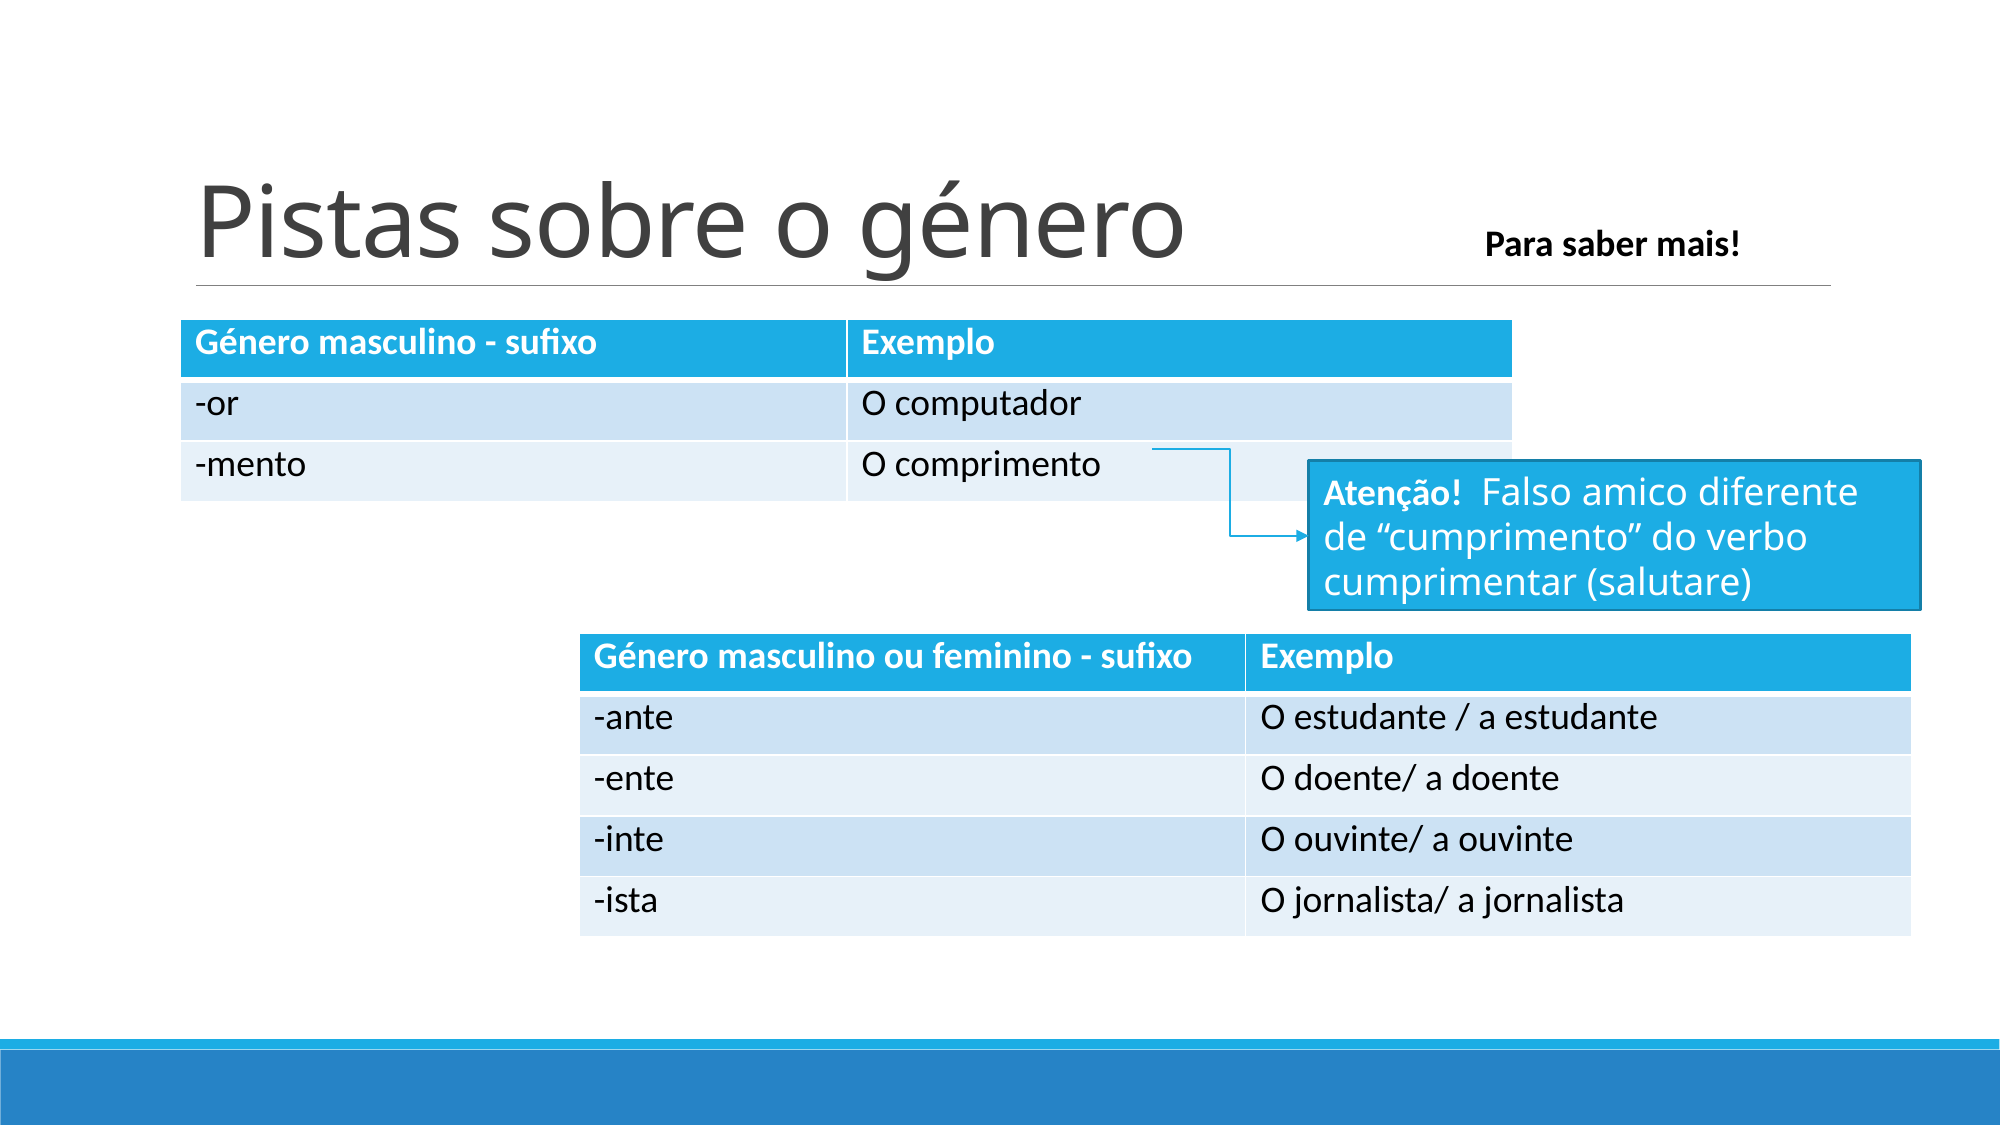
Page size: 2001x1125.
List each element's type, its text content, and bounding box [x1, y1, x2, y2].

table_cell O doente/ a doente [1246, 756, 1911, 815]
table_cell -mento [181, 442, 846, 501]
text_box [1151, 448, 1310, 537]
table_cell O estudante / a estudante [1246, 697, 1911, 754]
text_box Para saber mais! 👩🏻‍🏫 [1470, 211, 1850, 271]
table_cell -or [181, 383, 846, 440]
table_cell -ista [580, 877, 1245, 936]
table_cell O ouvinte/ a ouvinte [1246, 817, 1911, 876]
table_header Género masculino - sufixo [181, 320, 846, 377]
table_cell -ente [580, 756, 1245, 815]
table_header Género masculino ou feminino - sufixo [580, 634, 1245, 691]
table_header Exemplo [1246, 634, 1911, 691]
table_header Exemplo [848, 320, 1512, 377]
table_cell O comprimento [848, 442, 1512, 501]
table_cell -ante [580, 697, 1245, 754]
table_cell -inte [580, 817, 1245, 876]
title Pistas sobre o género [180, 47, 1830, 285]
table_cell O computador [848, 383, 1512, 440]
text_box Atenção! 👩🏻‍🏫 Falso amico diferente de “cumprimento” do verbo cumprimentar (salutare) [1307, 459, 1922, 611]
table_cell O jornalista/ a jornalista [1246, 877, 1911, 936]
